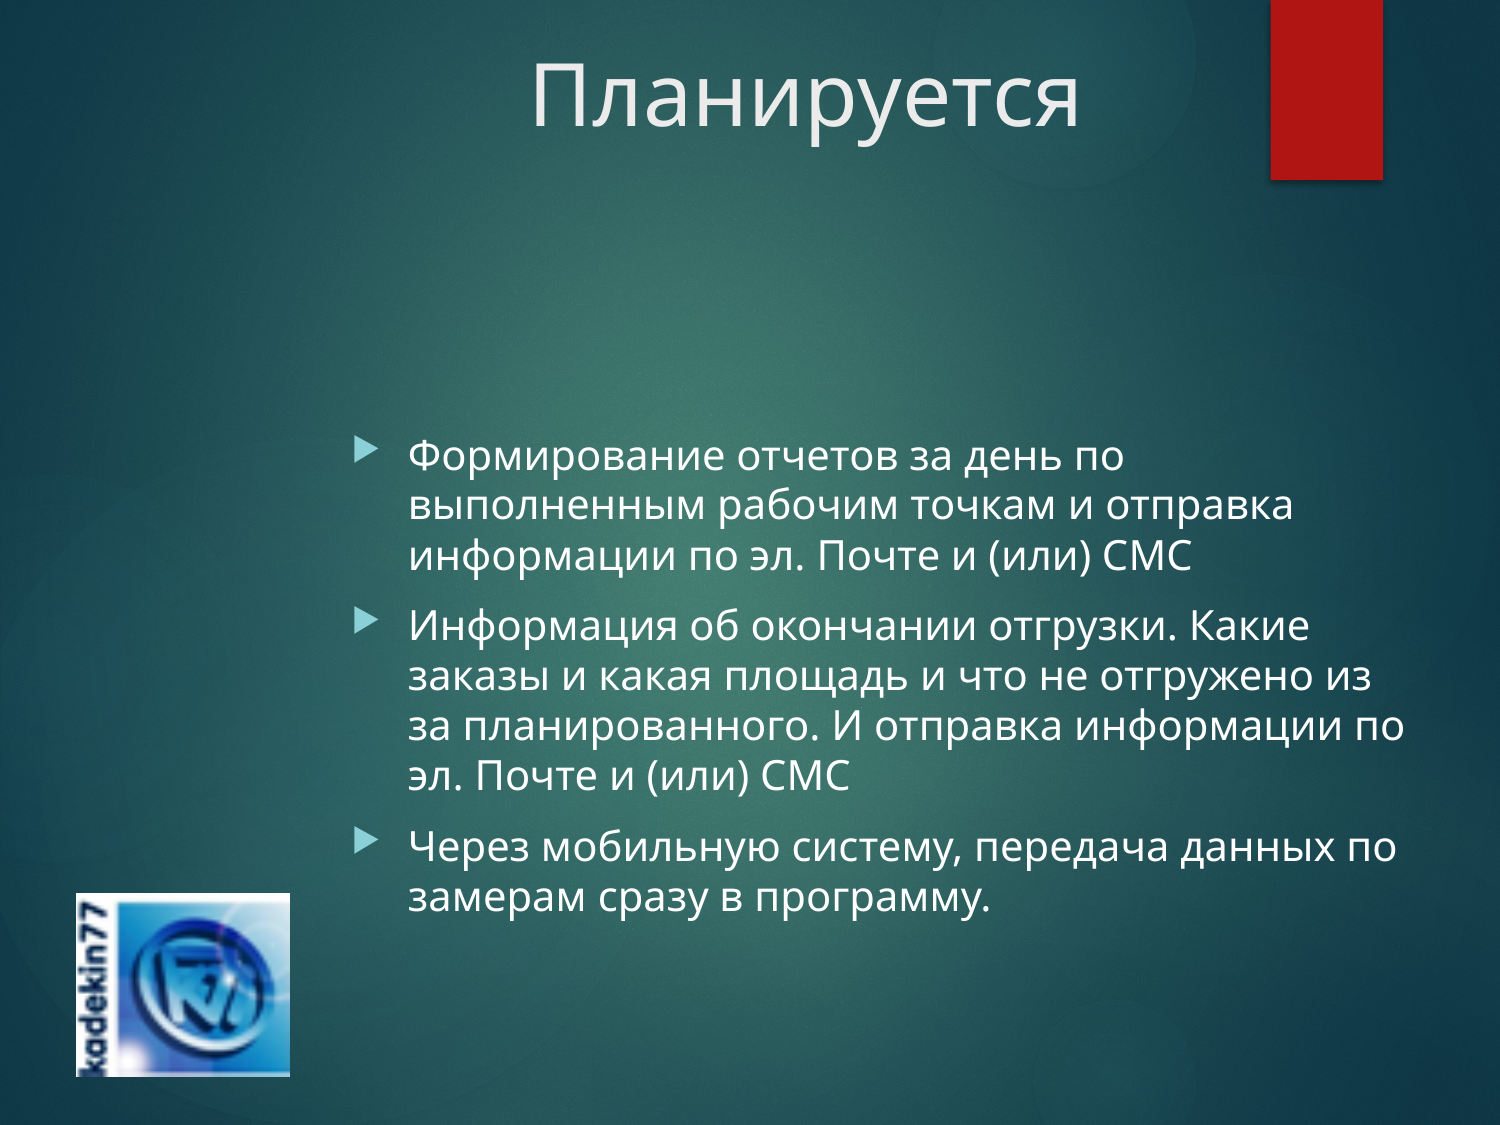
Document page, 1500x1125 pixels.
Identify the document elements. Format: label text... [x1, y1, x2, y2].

picture [76, 892, 290, 1078]
title Планируется [513, 30, 1126, 189]
list Формирование отчетов за день по выполненным рабочим точкам и отправка информации по эл. Почте и (или) СМС Информация об окончании отгрузки. Какие заказы и какая площадь и что не отгружено из за планированного. И отправка информации по эл. Почте и (или) СМС Через мобильную систему, передача данных по замерам сразу в программу. [336, 420, 1438, 988]
